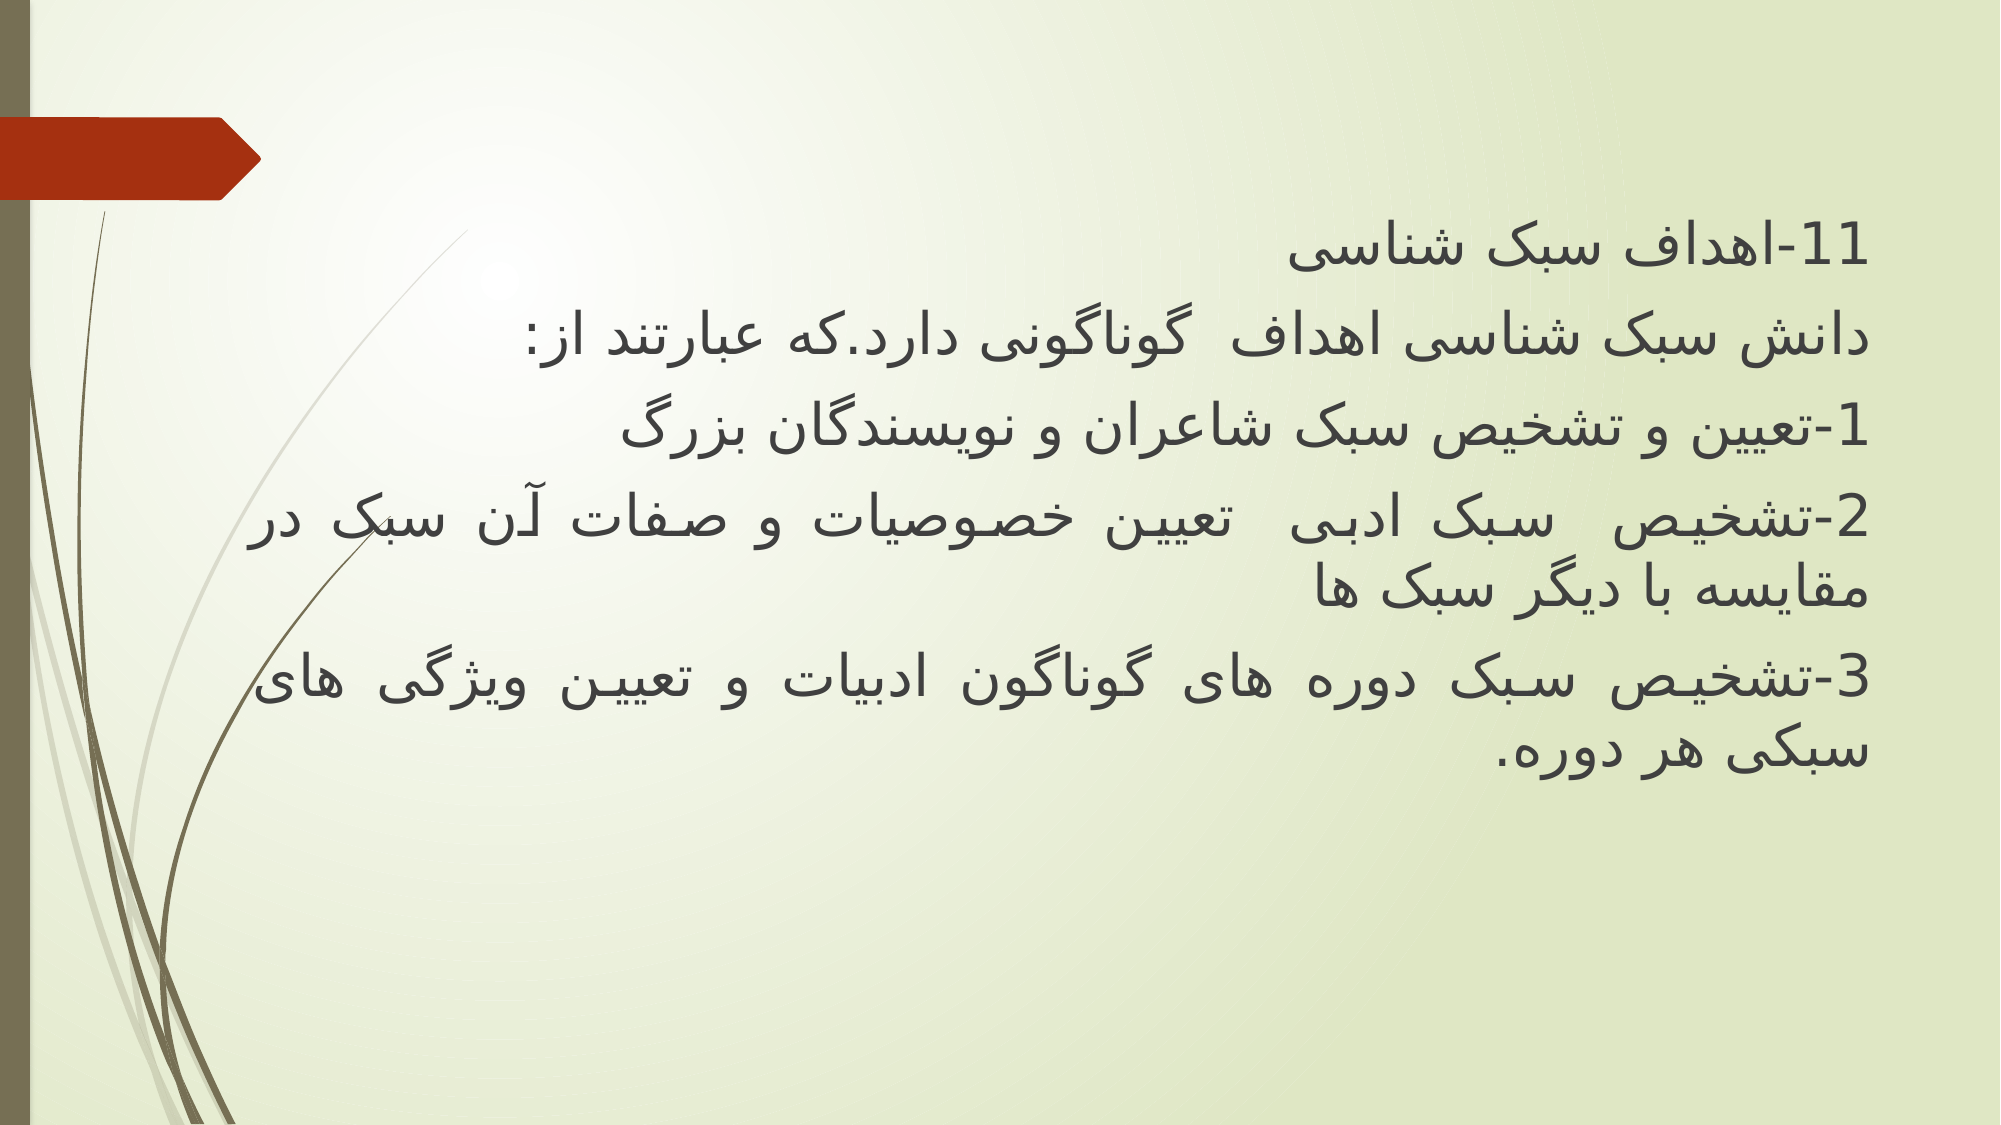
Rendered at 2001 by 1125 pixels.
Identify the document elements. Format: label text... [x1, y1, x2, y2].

list 11-اهداف سبک شناسی دانش سبک شناسی اهداف گوناگونی دارد.که عبارتند از: 1- تعیین و تشخیص سبک شاعران و نویسندگان بزرگ 2- تشخیص سبک ادبی تعیین خصوصیات و صفات آن سبک در مقایسه با دیگر سبک ها 3- تشخیص سبک دوره های گوناگون ادبیات و تعیین ویژگی های سبکی هر دوره. [226, 198, 1888, 970]
